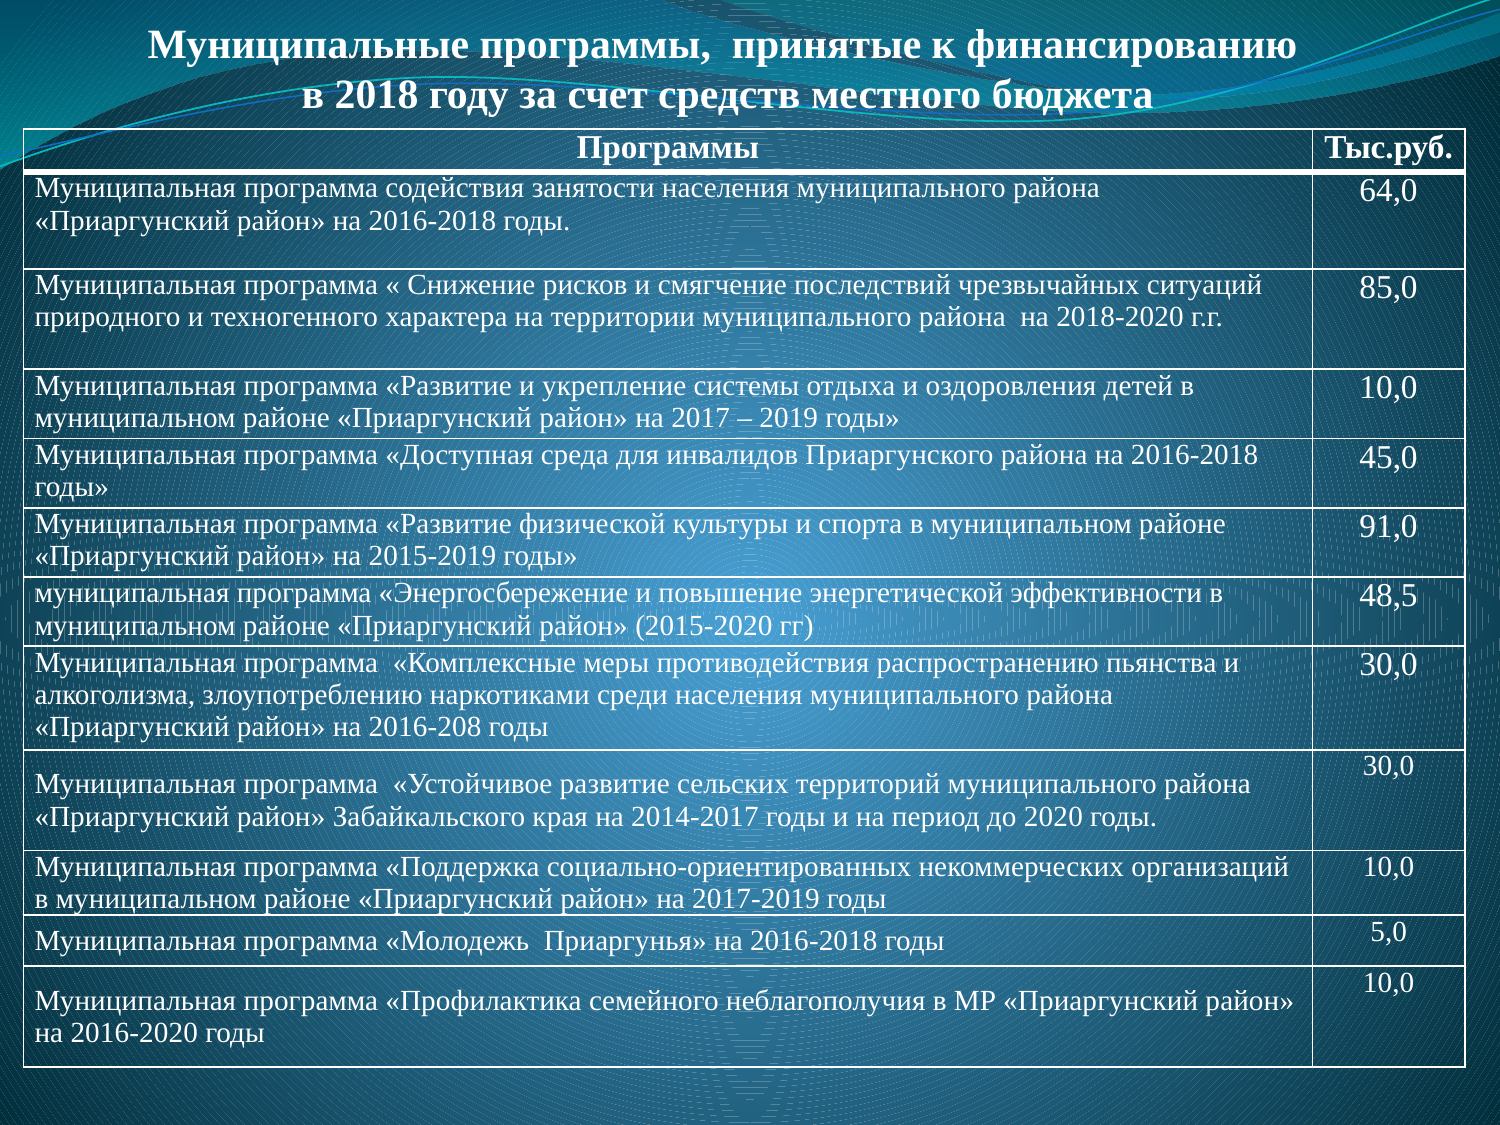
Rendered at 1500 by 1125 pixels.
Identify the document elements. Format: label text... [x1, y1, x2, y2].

table_header Тыс.руб. [1313, 130, 1464, 169]
table_header Программы [24, 130, 1312, 169]
table_cell 10,0 [1313, 851, 1464, 914]
table_cell 30,0 [1313, 751, 1464, 850]
table_cell Муниципальная программа «Комплексные меры противодействия распространению пьянства и алкоголизма, злоупотреблению наркотиками среди населения муниципального района «Приаргунский район» на 2016-208 годы [24, 647, 1312, 749]
table_cell Муниципальная программа « Снижение рисков и смягчение последствий чрезвычайных ситуаций природного и техногенного характера на территории муниципального района на 2018-2020 г.г. [24, 270, 1312, 368]
table_cell 30,0 [1313, 647, 1464, 749]
table_cell муниципальная программа «Энергосбережение и повышение энергетической эффективности в муниципальном районе «Приаргунский район» (2015-2020 гг) [24, 578, 1312, 645]
title Муниципальные программы, принятые к финансированию в 2018 году за счет средств местного бюджета [140, 0, 1316, 118]
table_cell Муниципальная программа «Молодежь Приаргунья» на 2016-2018 годы [24, 916, 1312, 965]
table_cell Муниципальная программа «Развитие и укрепление системы отдыха и оздоровления детей в муниципальном районе «Приаргунский район» на 2017 – 2019 годы» [24, 370, 1312, 438]
table_cell 5,0 [1313, 916, 1464, 965]
table_cell 10,0 [1313, 967, 1464, 1066]
table_cell 45,0 [1313, 439, 1464, 507]
table_cell Муниципальная программа «Профилактика семейного неблагополучия в МР «Приаргунский район» на 2016-2020 годы [24, 967, 1312, 1066]
table_cell 91,0 [1313, 509, 1464, 576]
table_cell Муниципальная программа «Поддержка социально-ориентированных некоммерческих организаций в муниципальном районе «Приаргунский район» на 2017-2019 годы [24, 851, 1312, 914]
table_cell Муниципальная программа «Доступная среда для инвалидов Приаргунского района на 2016-2018 годы» [24, 439, 1312, 507]
table_cell 64,0 [1313, 175, 1464, 268]
table_cell 48,5 [1313, 578, 1464, 645]
table_cell 10,0 [1313, 370, 1464, 438]
table_cell Муниципальная программа содействия занятости населения муниципального района «Приаргунский район» на 2016-2018 годы. [24, 175, 1312, 268]
table_cell 85,0 [1313, 270, 1464, 368]
table_cell Муниципальная программа «Развитие физической культуры и спорта в муниципальном районе «Приаргунский район» на 2015-2019 годы» [24, 509, 1312, 576]
table_cell Муниципальная программа «Устойчивое развитие сельских территорий муниципального района «Приаргунский район» Забайкальского края на 2014-2017 годы и на период до 2020 годы. [24, 751, 1312, 850]
